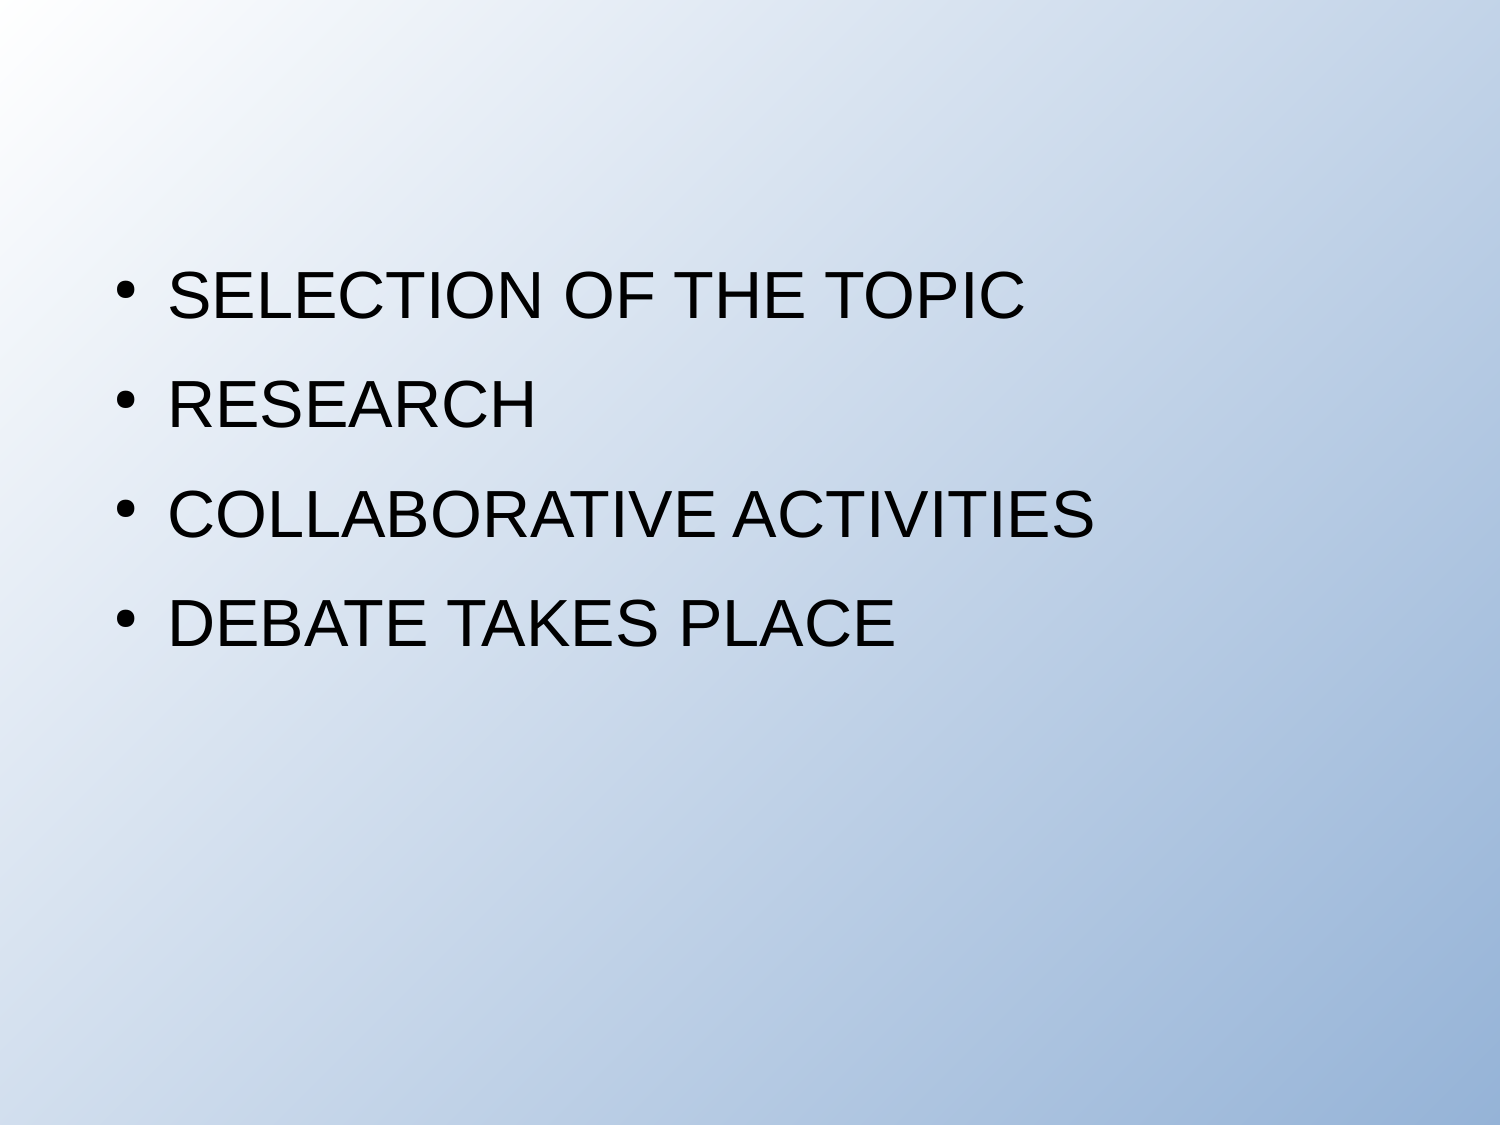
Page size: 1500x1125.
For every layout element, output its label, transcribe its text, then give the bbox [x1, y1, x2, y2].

text_box SELECTION OF THE TOPIC RESEARCH COLLABORATIVE ACTIVITIES DEBATE TAKES PLACE [96, 251, 1447, 831]
